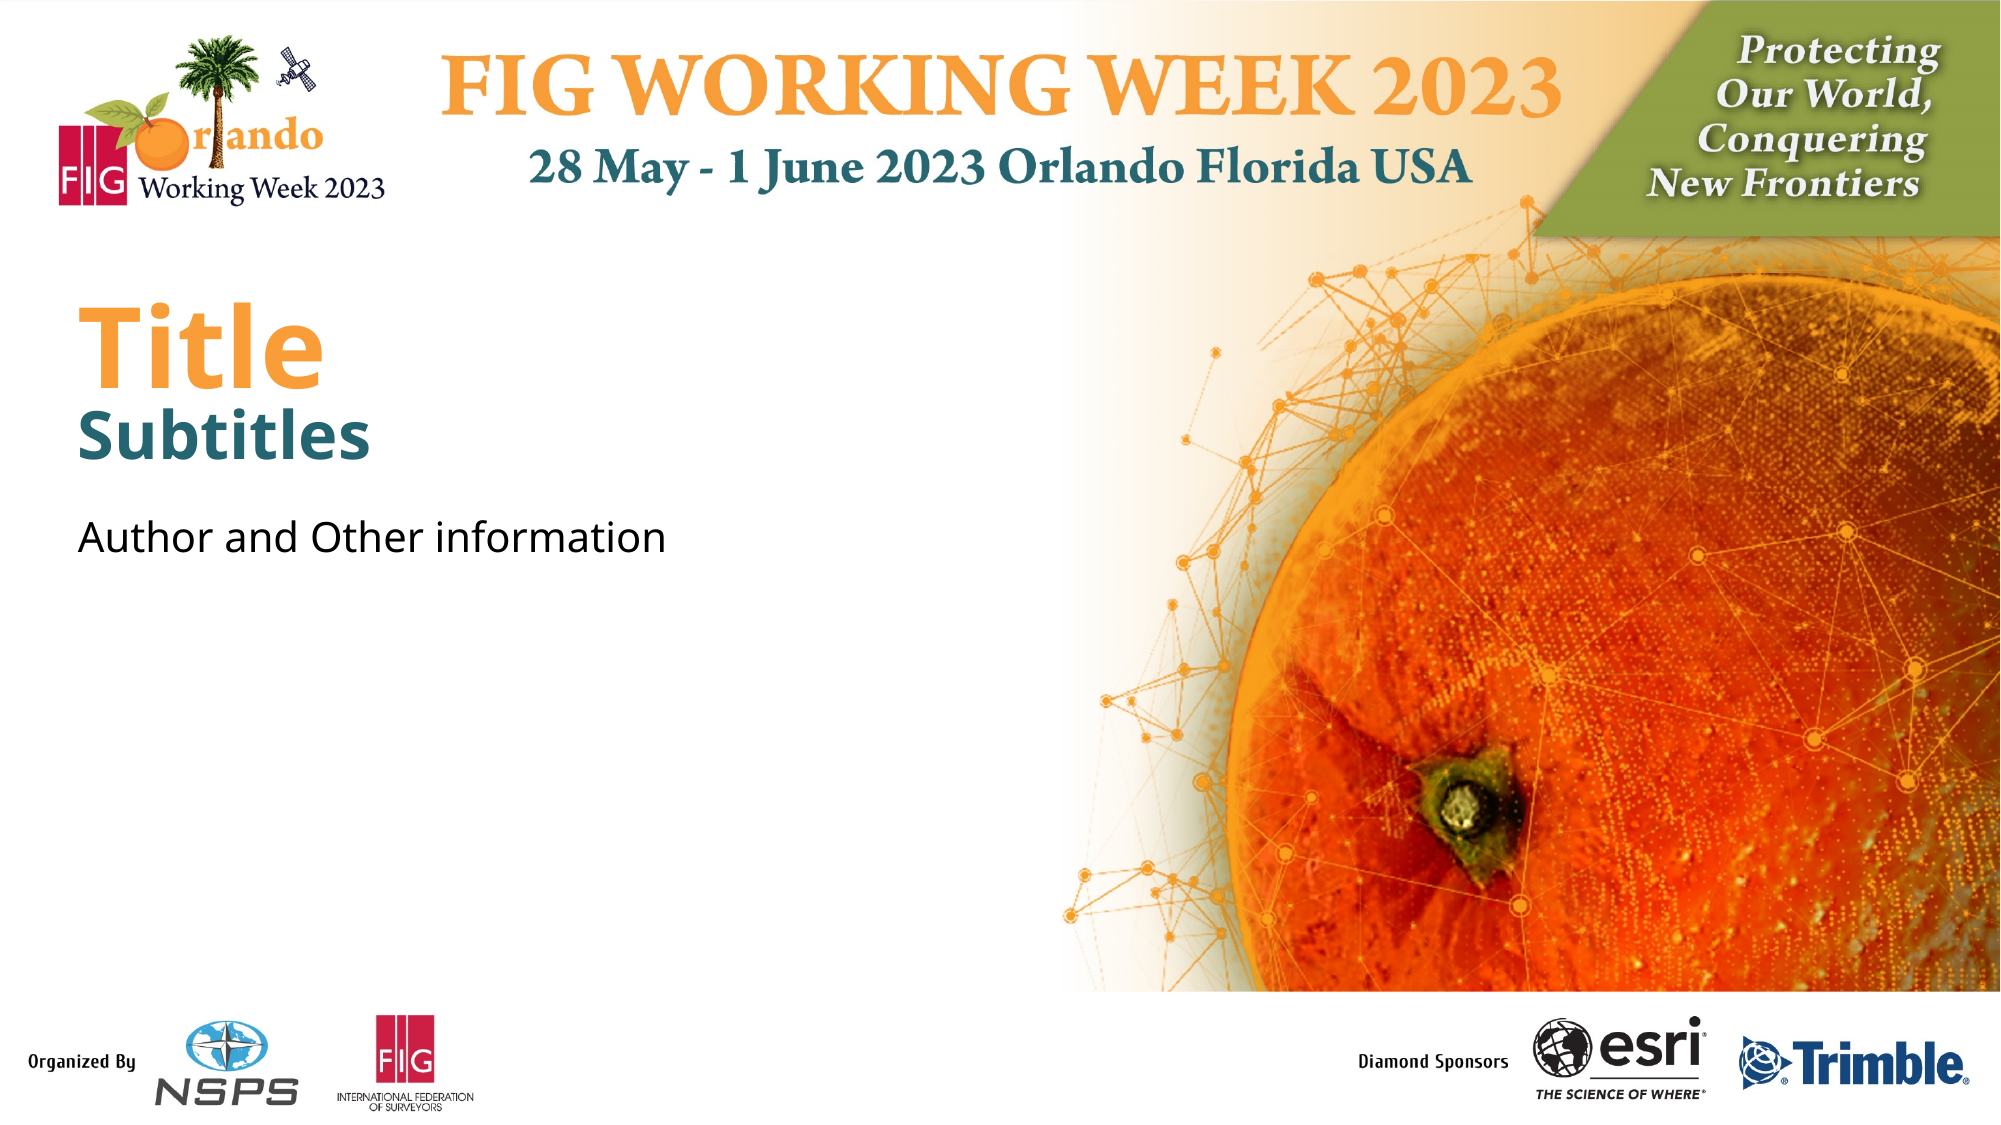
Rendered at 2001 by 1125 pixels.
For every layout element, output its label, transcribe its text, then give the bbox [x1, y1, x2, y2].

picture [0, 0, 2001, 1125]
text_box Author and Other information [63, 503, 1275, 928]
text_box Title [63, 269, 1275, 385]
text_box Subtitles [63, 385, 1275, 476]
